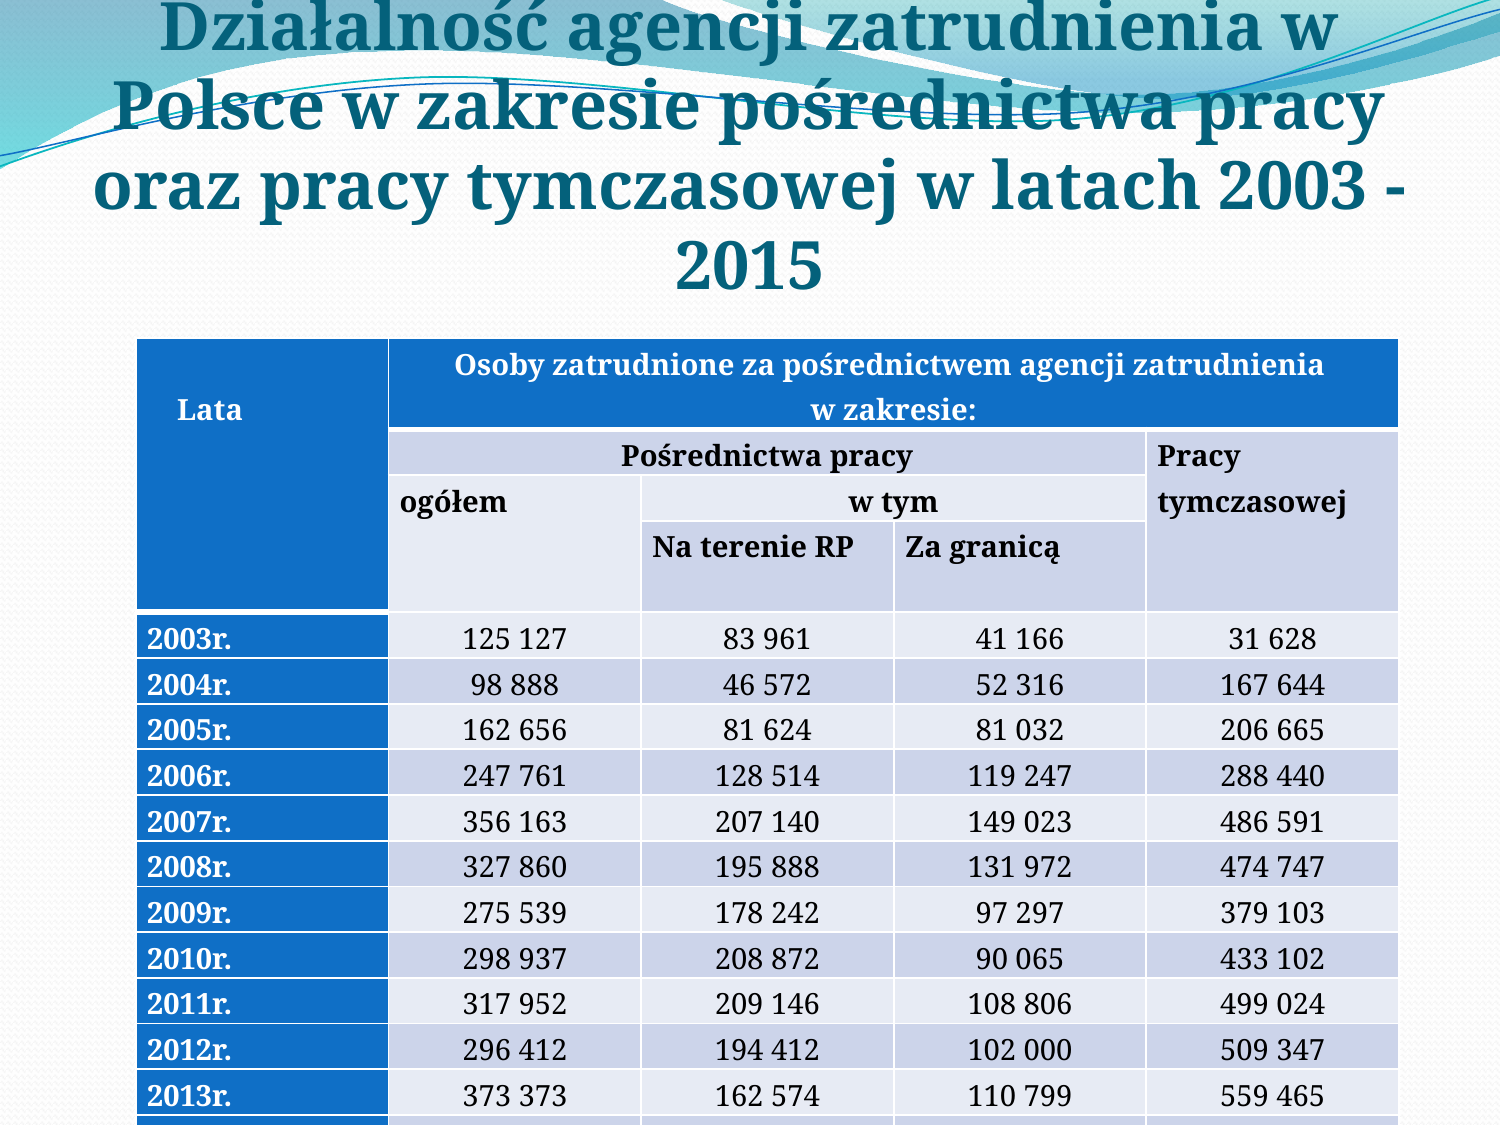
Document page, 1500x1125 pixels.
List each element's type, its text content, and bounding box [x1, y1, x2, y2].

table_cell 131 972 [895, 842, 1145, 886]
table_cell 2010r. [137, 933, 388, 977]
table_cell 109 033 [895, 1116, 1145, 1125]
table_cell 559 465 [1147, 1070, 1398, 1114]
table_cell 2012r. [137, 1024, 388, 1068]
table_cell 2011r. [137, 979, 388, 1023]
table_cell 356 163 [389, 796, 640, 840]
table_cell 31 628 [1147, 613, 1398, 657]
table_cell 2006r. [137, 750, 388, 794]
table_cell 699 278 [1147, 1116, 1398, 1125]
table_cell 90 065 [895, 933, 1145, 977]
table_cell 83 961 [642, 613, 893, 657]
table_cell 474 747 [1147, 842, 1398, 886]
table_cell 379 103 [1147, 887, 1398, 931]
table_cell 486 591 [1147, 796, 1398, 840]
title Działalność agencji zatrudnienia w Polsce w zakresie pośrednictwa pracy oraz pracy tymczasowej w latach 2003 - 2015 [74, 115, 1426, 304]
table_cell 296 412 [389, 1024, 640, 1068]
table_cell 41 166 [895, 613, 1145, 657]
table_cell 98 888 [389, 659, 640, 703]
table_cell 178 242 [642, 887, 893, 931]
table_cell 2004r. [137, 659, 388, 703]
table_cell 97 297 [895, 887, 1145, 931]
table_cell 52 316 [895, 659, 1145, 703]
table_cell 46 572 [642, 659, 893, 703]
table_cell 102 000 [895, 1024, 1145, 1068]
table_cell 167 644 [1147, 659, 1398, 703]
table_cell 209 146 [642, 979, 893, 1023]
table_header Lata [137, 339, 388, 609]
table_cell 220 422 [642, 1116, 893, 1125]
table_cell 110 799 [895, 1070, 1145, 1114]
table_cell 128 514 [642, 750, 893, 794]
table_cell 207 140 [642, 796, 893, 840]
table_cell 2007r. [137, 796, 388, 840]
table_cell 149 023 [895, 796, 1145, 840]
table_cell Pośrednictwa pracy [389, 432, 1145, 474]
table_cell Za granicą [895, 522, 1145, 611]
table_cell 327 860 [389, 842, 640, 886]
table_cell 509 347 [1147, 1024, 1398, 1068]
table_header Osoby zatrudnione za pośrednictwem agencji zatrudnienia w zakresie: [389, 339, 1398, 427]
table_cell 2013r. [137, 1070, 388, 1114]
table_cell 162 656 [389, 705, 640, 748]
table_cell 206 665 [1147, 705, 1398, 748]
table_cell 499 024 [1147, 979, 1398, 1023]
table_cell 2005r. [137, 705, 388, 748]
table_cell 298 937 [389, 933, 640, 977]
table_cell 275 539 [389, 887, 640, 931]
table_cell 162 574 [642, 1070, 893, 1114]
table_cell w tym [642, 476, 1145, 520]
table_cell 208 872 [642, 933, 893, 977]
table_cell 329 455 [389, 1116, 640, 1125]
table_cell Na terenie RP [642, 522, 893, 611]
table_cell 81 032 [895, 705, 1145, 748]
table_cell 2009r. [137, 887, 388, 931]
table_cell 2008r. [137, 842, 388, 886]
table_cell 2003r. [137, 615, 388, 657]
table_cell 119 247 [895, 750, 1145, 794]
table_cell 194 412 [642, 1024, 893, 1068]
table_cell 81 624 [642, 705, 893, 748]
table_cell 247 761 [389, 750, 640, 794]
table_cell 373 373 [389, 1070, 640, 1114]
table_cell 317 952 [389, 979, 640, 1023]
table_cell ogółem [389, 476, 640, 611]
table_cell 2014r. [137, 1116, 388, 1125]
table_cell 195 888 [642, 842, 893, 886]
table_cell 125 127 [389, 613, 640, 657]
table_cell Pracy tymczasowej [1147, 432, 1398, 611]
table_cell 288 440 [1147, 750, 1398, 794]
table_cell 433 102 [1147, 933, 1398, 977]
table_cell 108 806 [895, 979, 1145, 1023]
